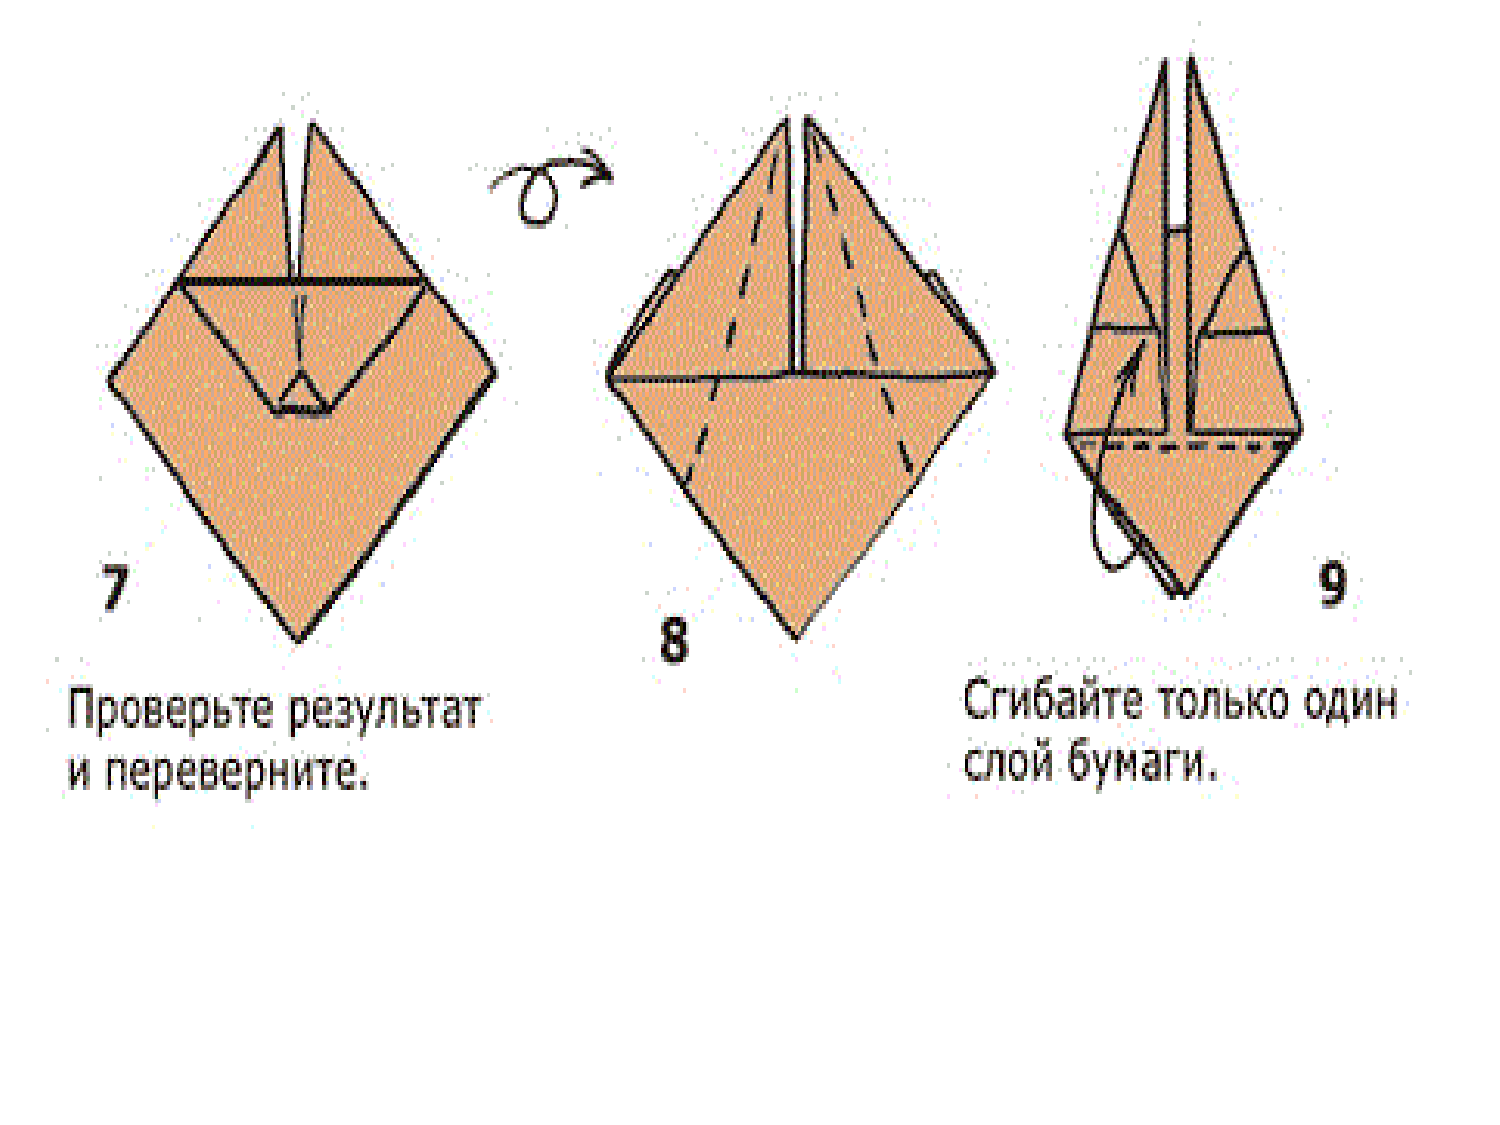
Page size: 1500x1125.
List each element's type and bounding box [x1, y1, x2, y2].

picture [0, 18, 1472, 905]
